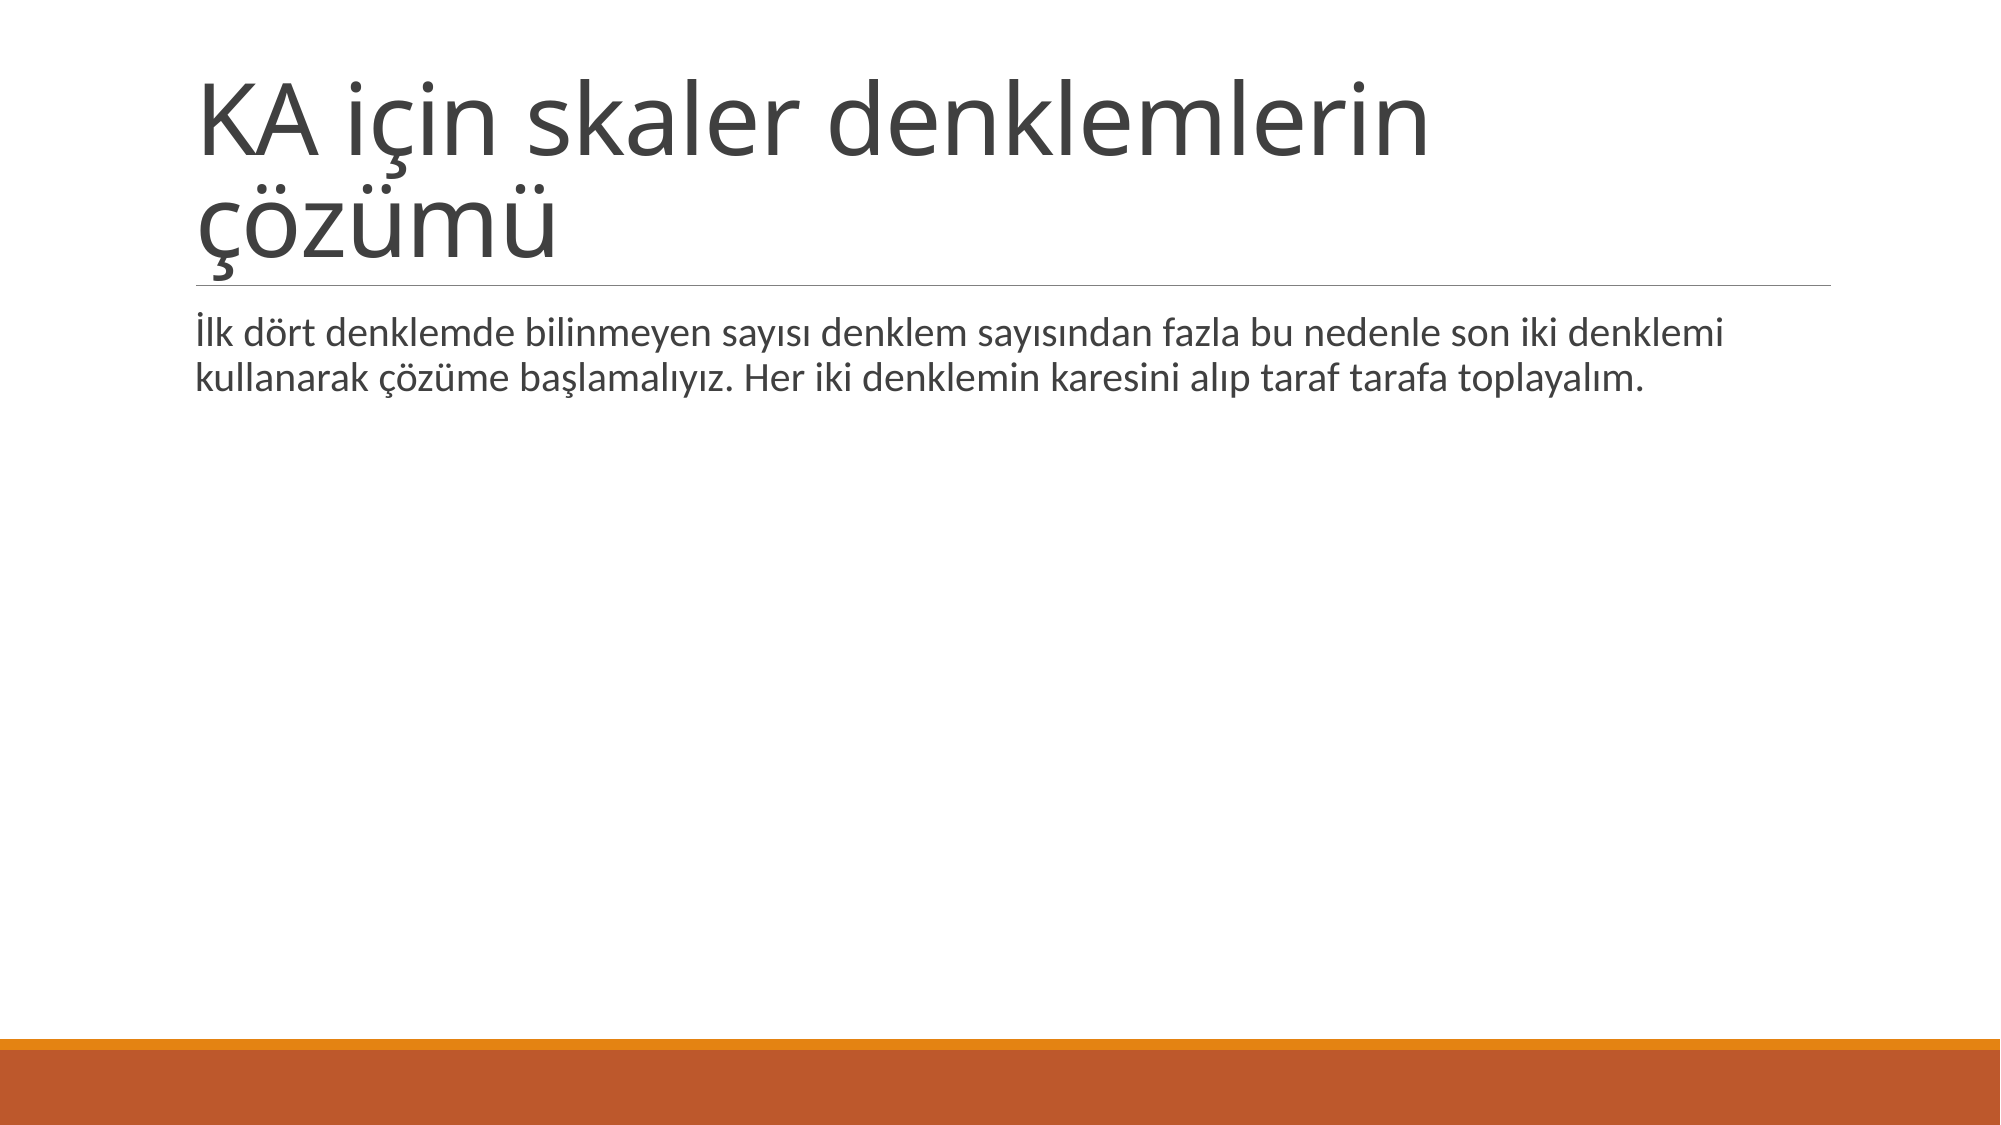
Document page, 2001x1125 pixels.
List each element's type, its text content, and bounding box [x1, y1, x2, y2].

title KA için skaler denklemlerin çözümü [180, 47, 1830, 285]
